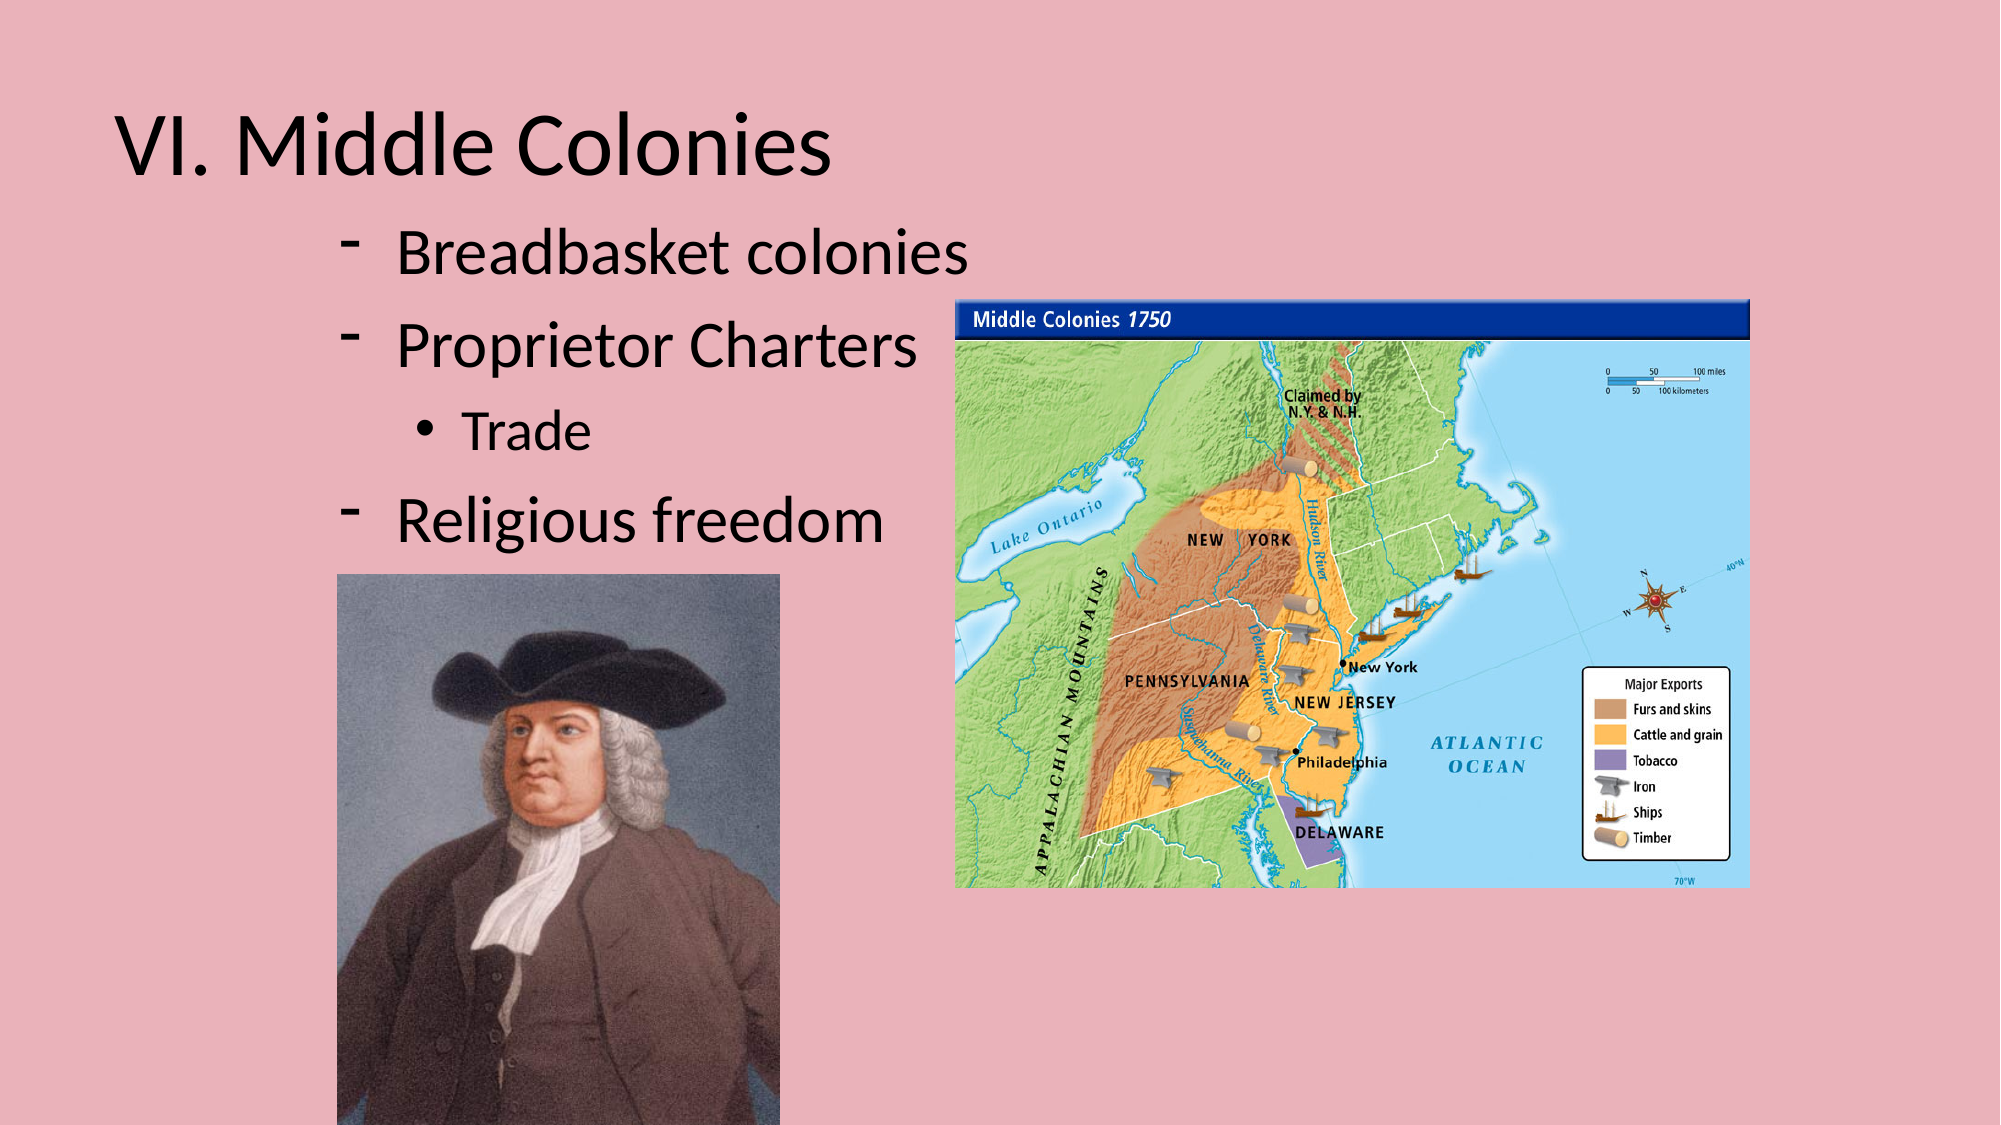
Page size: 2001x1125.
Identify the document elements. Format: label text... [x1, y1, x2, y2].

title VI. Middle Colonies [99, 45, 1900, 233]
picture [955, 299, 1751, 888]
list Breadbasket colonies Proprietor Charters Trade Religious freedom [324, 200, 1675, 943]
picture [337, 574, 781, 1125]
